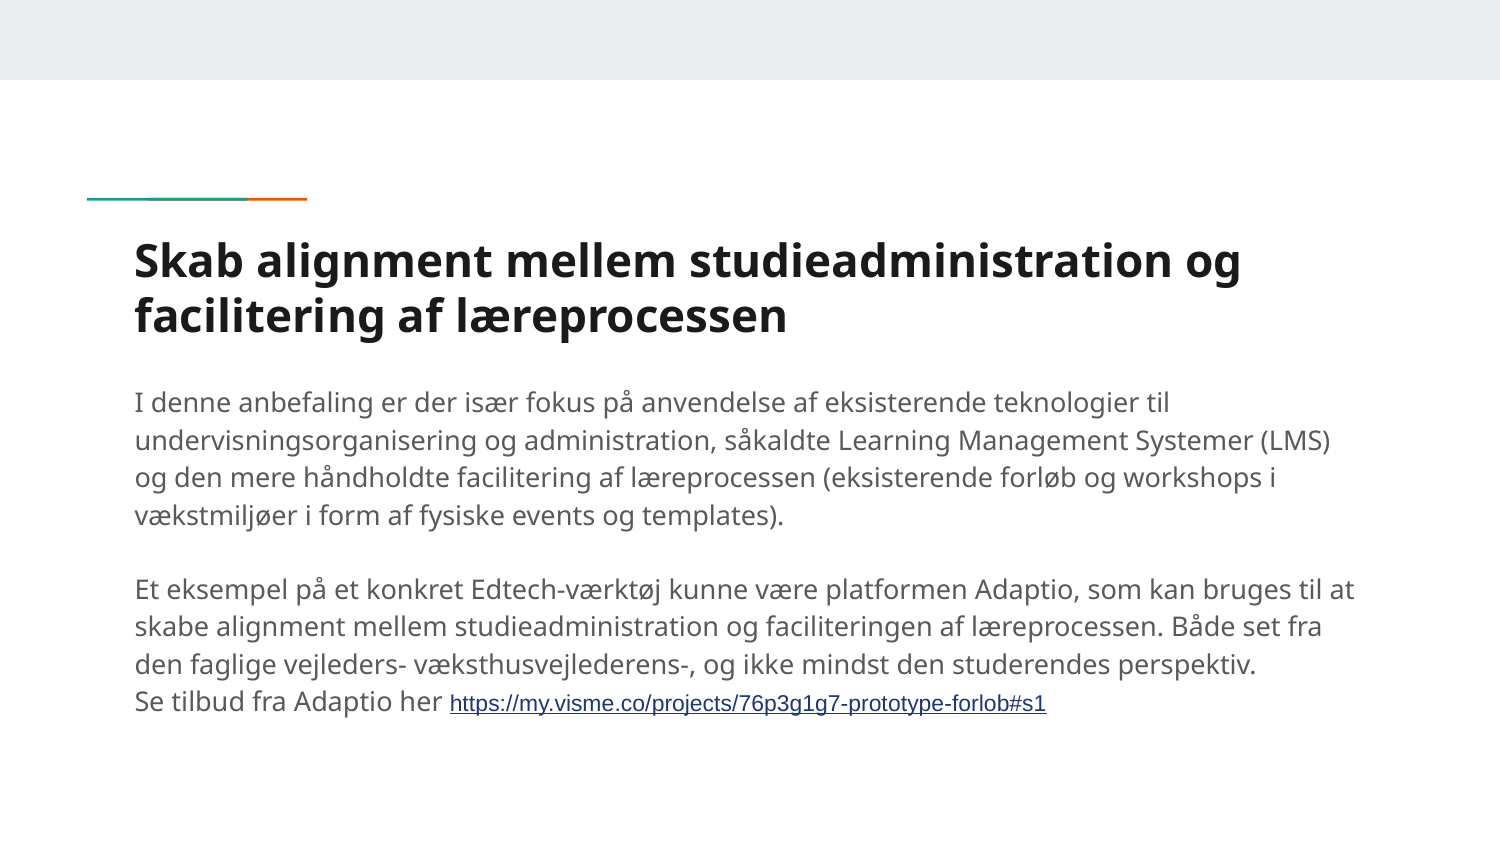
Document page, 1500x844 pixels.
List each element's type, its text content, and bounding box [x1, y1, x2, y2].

list I denne anbefaling er der især fokus på anvendelse af eksisterende teknologier til undervisningsorganisering og administration, såkaldte Learning Management Systemer (LMS) og den mere håndholdte facilitering af læreprocessen (eksisterende forløb og workshops i vækstmiljøer i form af fysiske events og templates). Et eksempel på et konkret Edtech-værktøj kunne være platformen Adaptio, som kan bruges til at skabe alignment mellem studieadministration og faciliteringen af læreprocessen. Både set fra den faglige vejleders- væksthusvejlederens-, og ikke mindst den studerendes perspektiv. Se tilbud fra Adaptio her https://my.visme.co/projects/76p3g1g7-prototype-forlob#s1 [119, 366, 1381, 737]
title Skab alignment mellem studieadministration og facilitering af læreprocessen [119, 216, 1381, 305]
